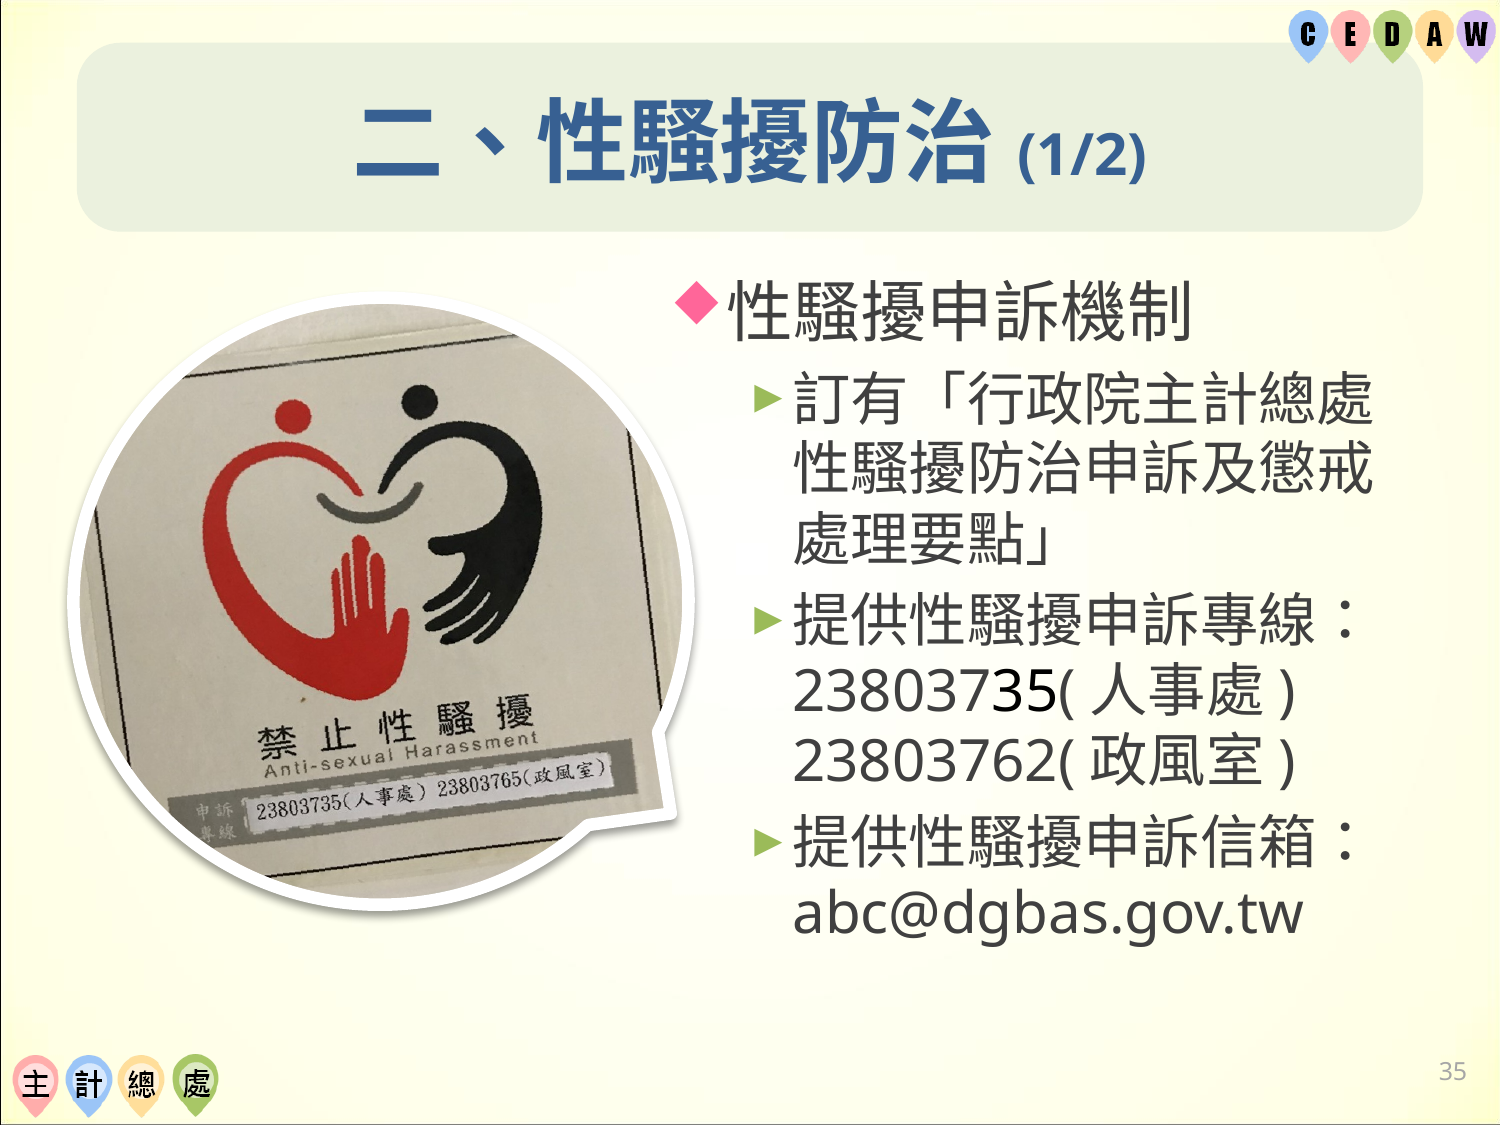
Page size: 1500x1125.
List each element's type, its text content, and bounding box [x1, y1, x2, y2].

title 二、性騷擾防治(1/2) [75, 45, 1425, 233]
picture [0, 0, 1500, 1125]
slide_number 34 [1132, 1042, 1483, 1103]
list 性騷擾申訴機制 訂有「行政院主計總處性騷擾防治申訴及懲戒處理要點」 提供性騷擾申訴專線：23803735(人事處) 23803762(政風室) 提供性騷擾申訴信箱： abc@dgbas.gov.tw [655, 262, 1436, 1005]
